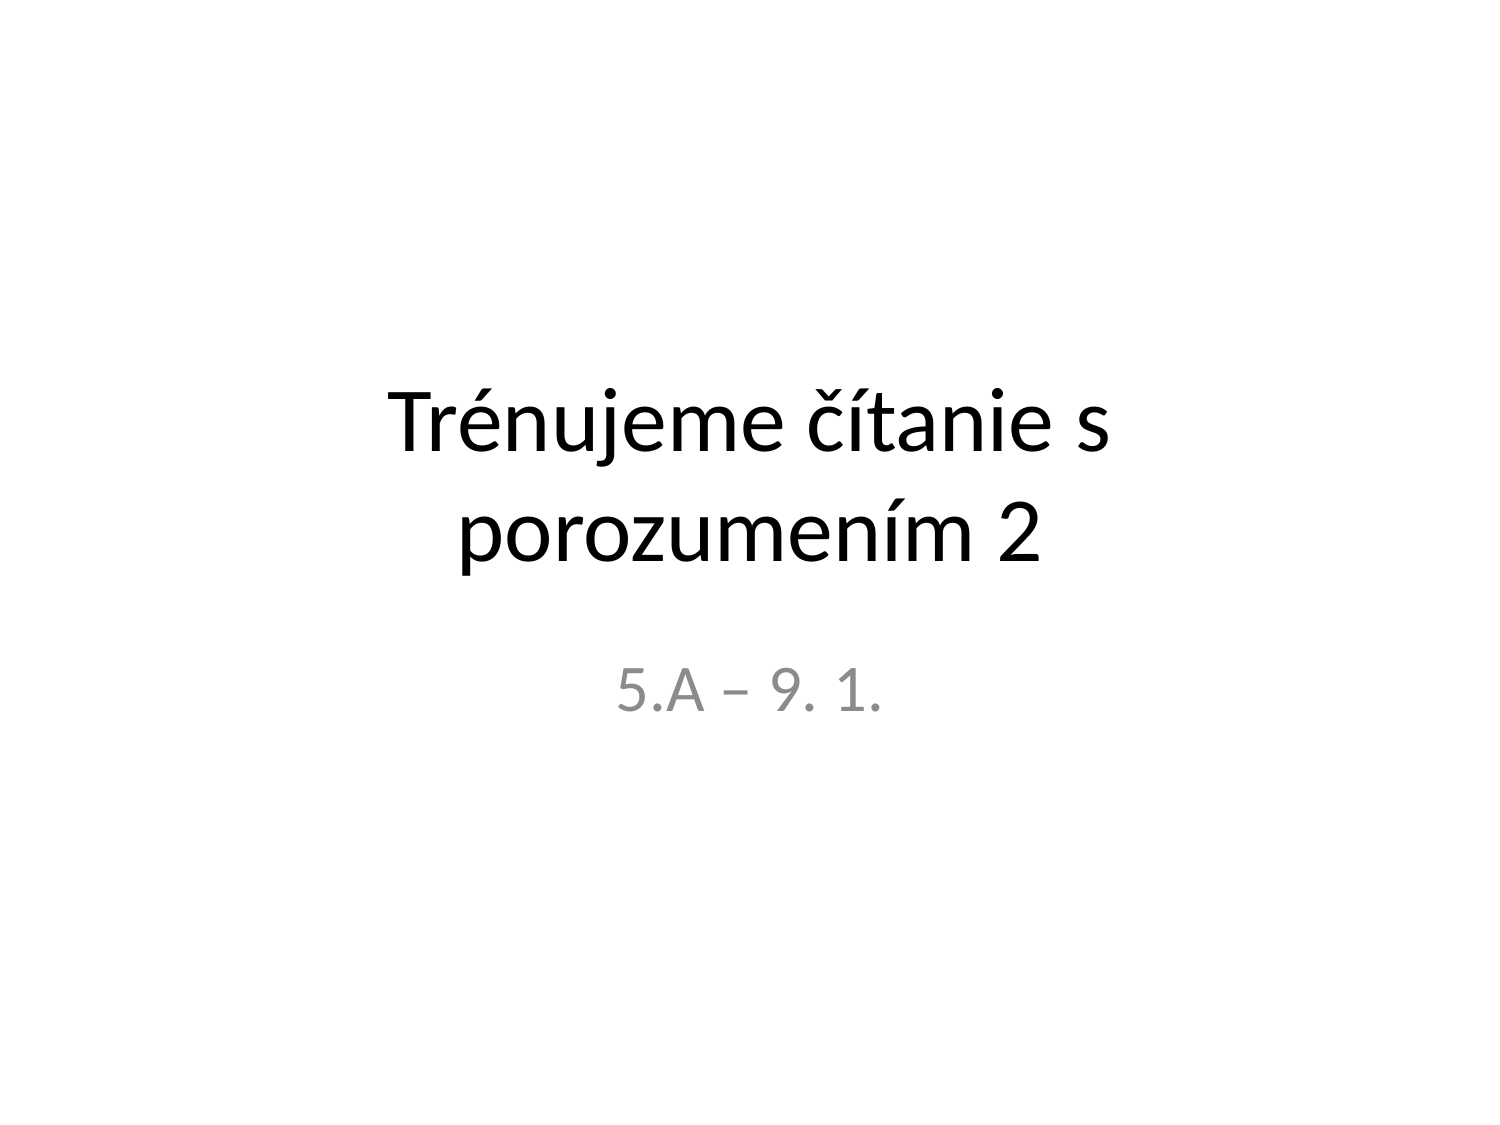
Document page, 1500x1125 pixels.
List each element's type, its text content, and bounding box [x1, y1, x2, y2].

subtitle 5.A – 9. 1. [225, 637, 1275, 925]
title Trénujeme čítanie s porozumením 2 [112, 349, 1388, 591]
